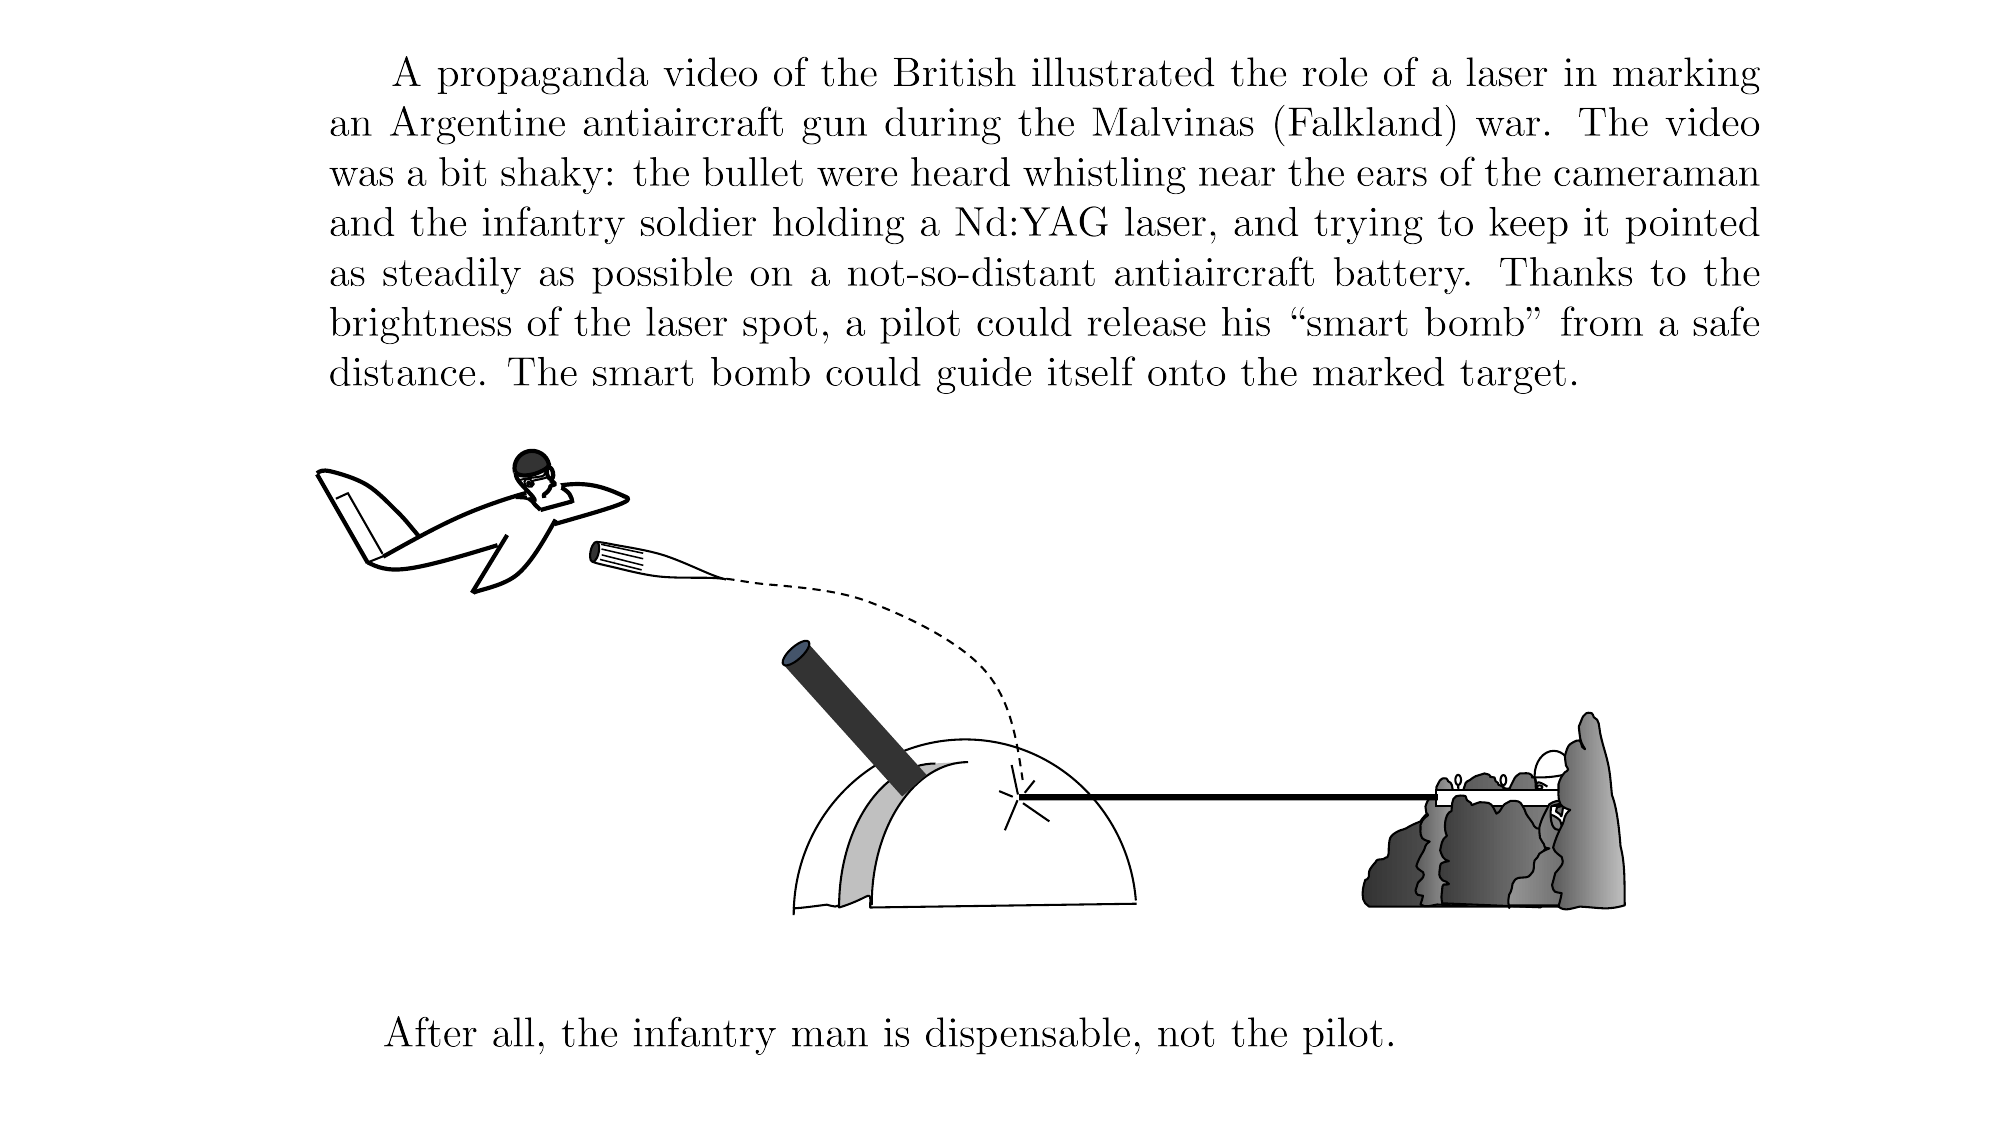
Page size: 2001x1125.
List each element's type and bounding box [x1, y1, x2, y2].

picture [329, 56, 1760, 394]
text_box [329, 436, 1626, 916]
picture [384, 1016, 1393, 1055]
